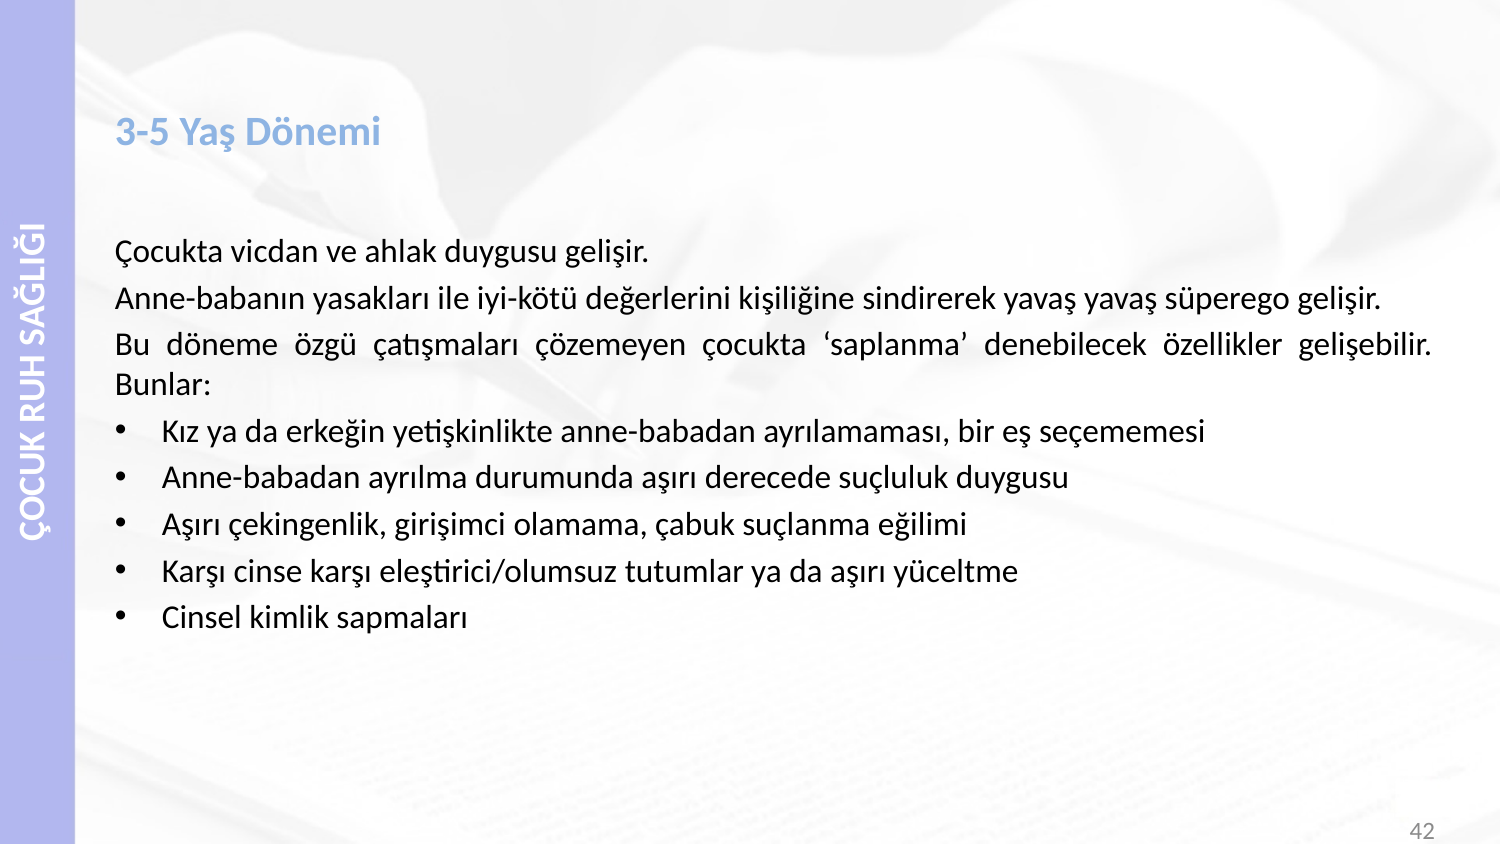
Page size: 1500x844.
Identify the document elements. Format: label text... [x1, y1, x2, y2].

picture [0, 0, 1500, 844]
list Çocukta vicdan ve ahlak duygusu gelişir. Anne-babanın yasakları ile iyi-kötü değerlerini kişiliğine sindirerek yavaş yavaş süperego gelişir. Bu döneme özgü çatışmaları çözemeyen çocukta ‘saplanma’ denebilecek özellikler gelişebilir. Bunlar: Kız ya da erkeğin yetişkinlikte anne-babadan ayrılamaması, bir eş seçememesi Anne-babadan ayrılma durumunda aşırı derecede suçluluk duygusu Aşırı çekingenlik, girişimci olamama, çabuk suçlanma eğilimi Karşı cinse karşı eleştirici/olumsuz tutumlar ya da aşırı yüceltme Cinsel kimlik sapmaları [99, 221, 1450, 779]
title 3-5 Yaş Dönemi [99, 58, 1450, 200]
